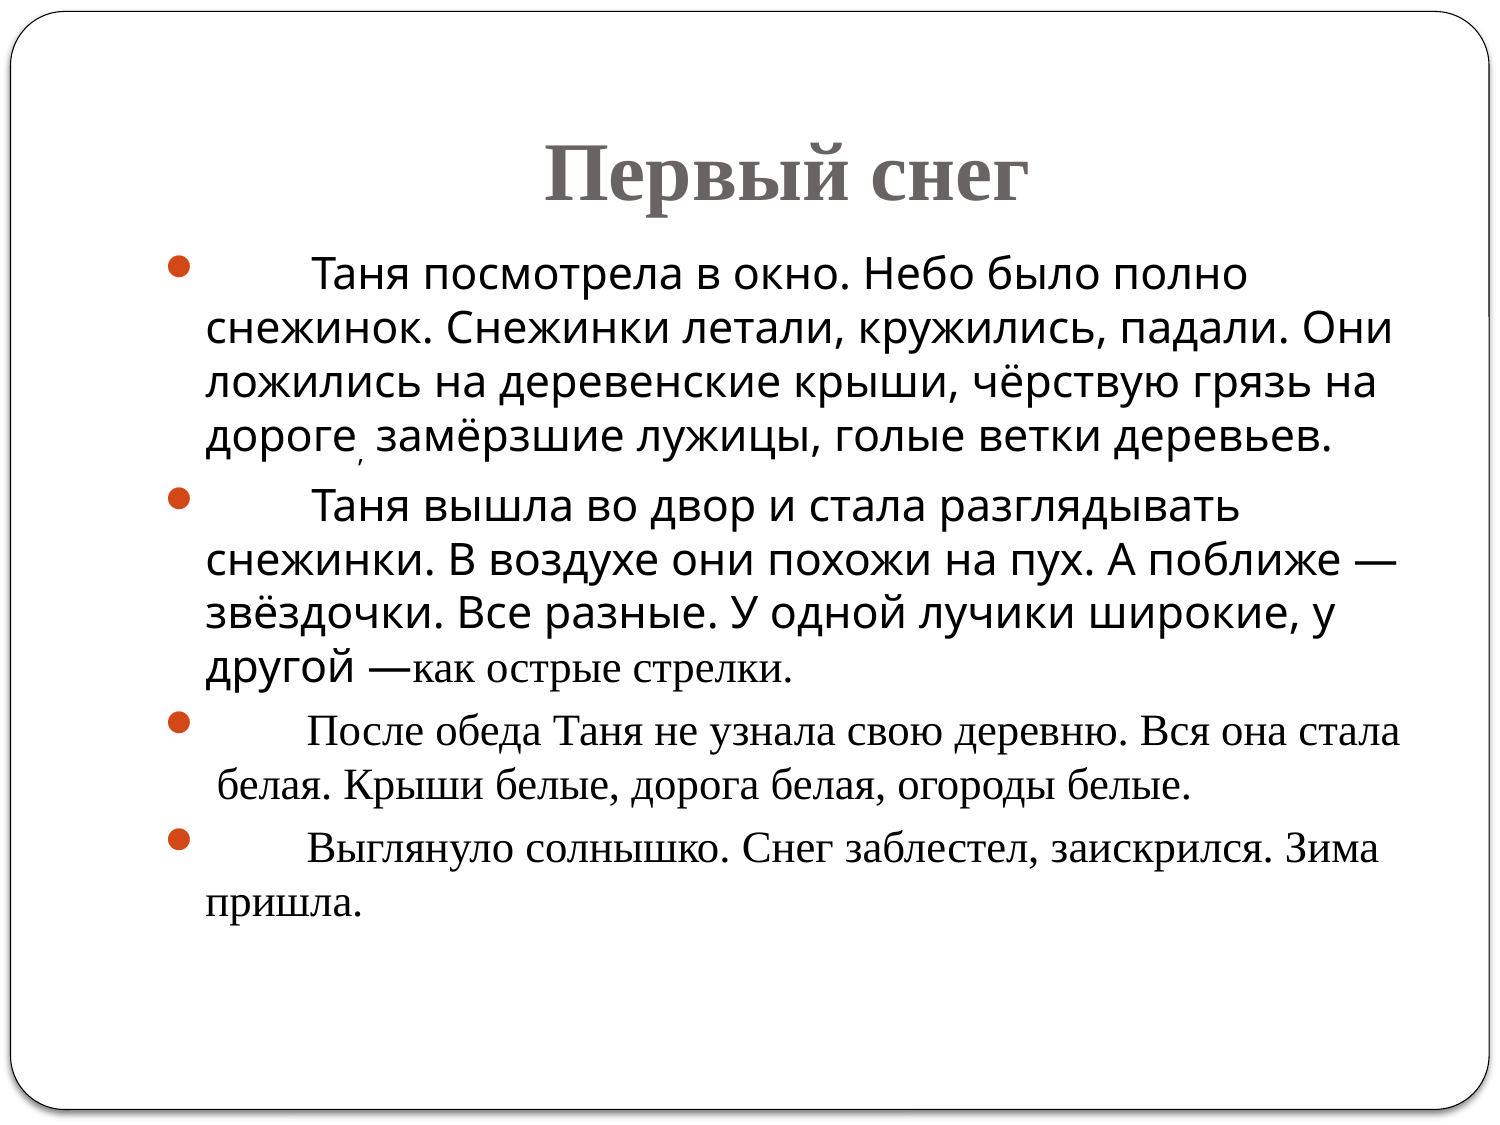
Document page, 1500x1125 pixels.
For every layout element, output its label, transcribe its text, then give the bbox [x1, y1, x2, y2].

title Первый снег [150, 45, 1425, 233]
list Таня посмотрела в окно. Небо было полно снежинок. Снежинки летали, кружились, падали. Они ложились на деревенские крыши, чёрствую грязь на дороге, замёрзшие лужицы, голые ветки деревьев. Таня вышла во двор и стала разглядывать снежинки. В воздухе они похожи на пух. А поближе — звёздочки. Все разные. У одной лучики широкие, у другой —как острые стрелки. После обеда Таня не узнала свою деревню. Вся она стала белая. Крыши белые, дорога белая, огороды белые. Выглянуло солнышко. Снег заблестел, заискрился. Зима пришла. [150, 237, 1425, 988]
